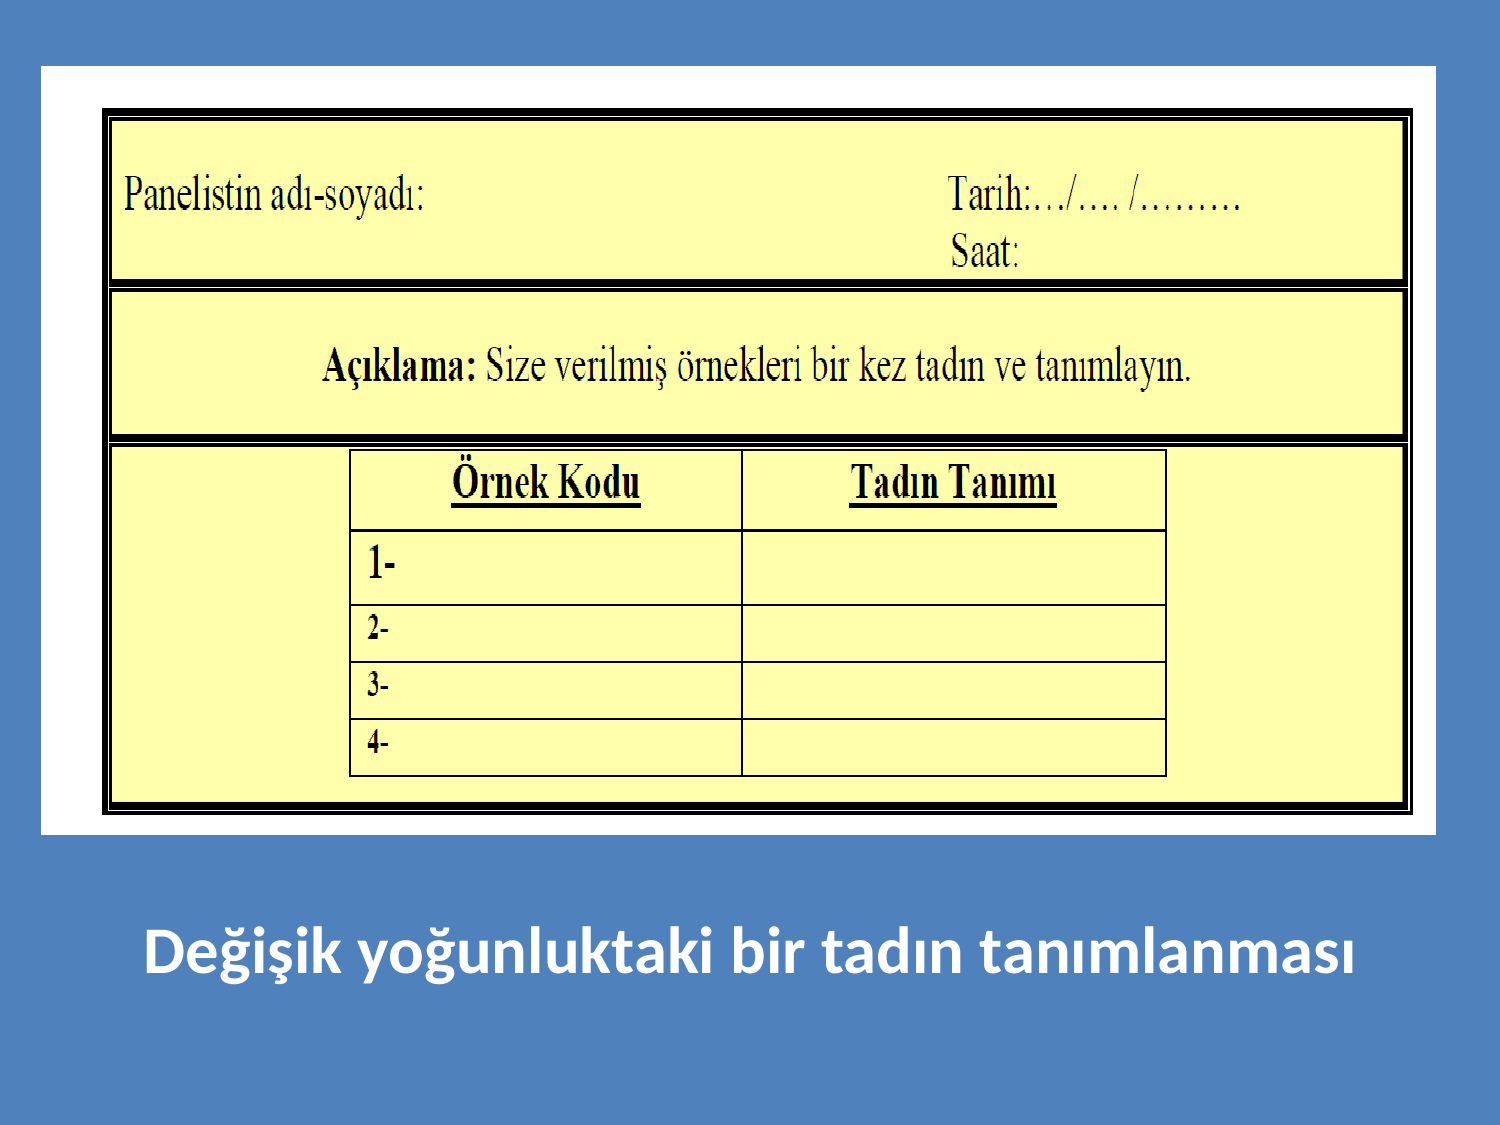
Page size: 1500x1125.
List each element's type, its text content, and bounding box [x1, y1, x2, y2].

picture [41, 66, 1436, 835]
text_box Değişik yoğunluktaki bir tadın tanımlanması [129, 899, 1400, 995]
